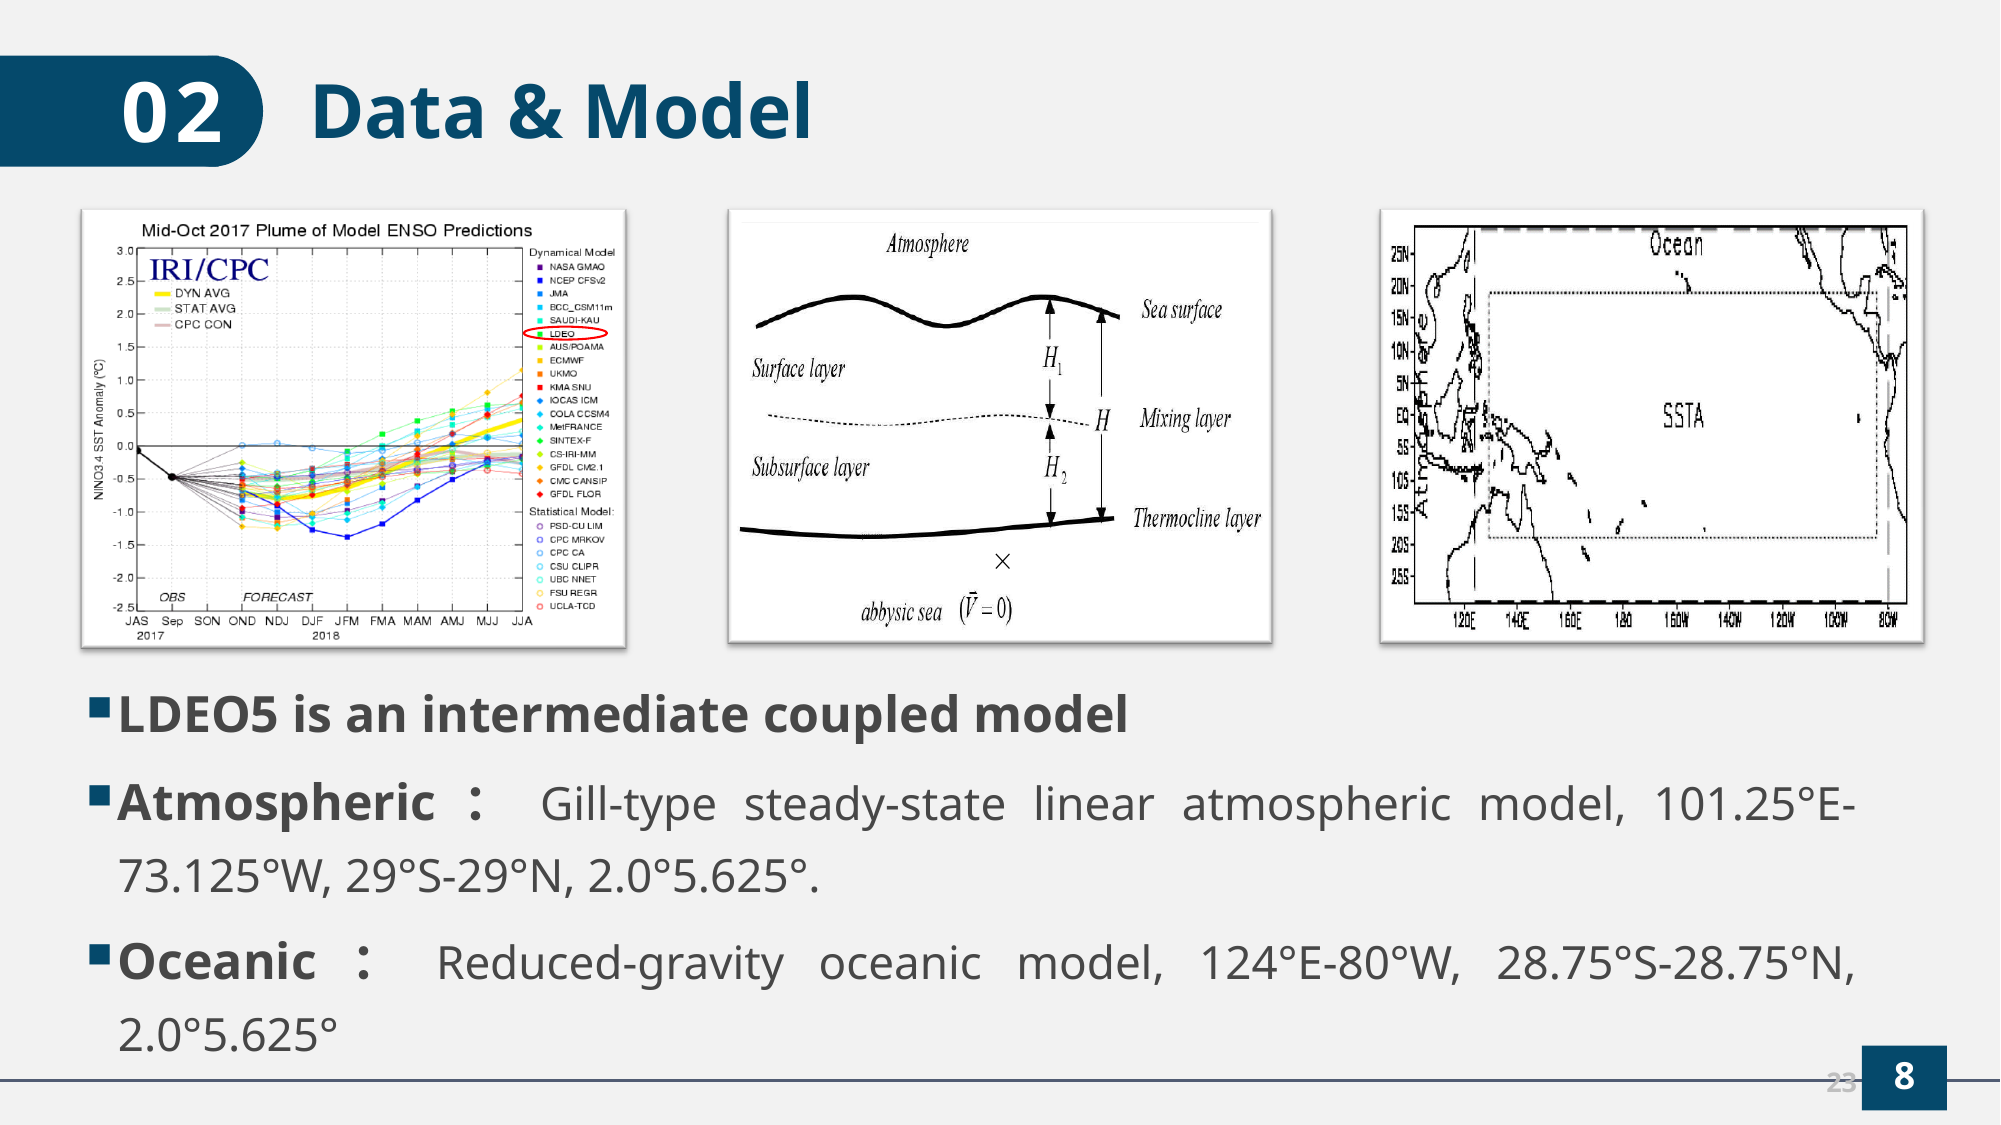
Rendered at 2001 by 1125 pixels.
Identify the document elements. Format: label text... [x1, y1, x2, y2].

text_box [71, 201, 636, 662]
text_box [718, 201, 1282, 657]
slide_number 8 [1861, 1045, 1947, 1111]
text_box 02 [106, 52, 295, 167]
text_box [990, 551, 1010, 575]
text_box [1370, 201, 1934, 657]
text_box 23 [1811, 1058, 1861, 1106]
text_box Data & Model [294, 55, 957, 161]
